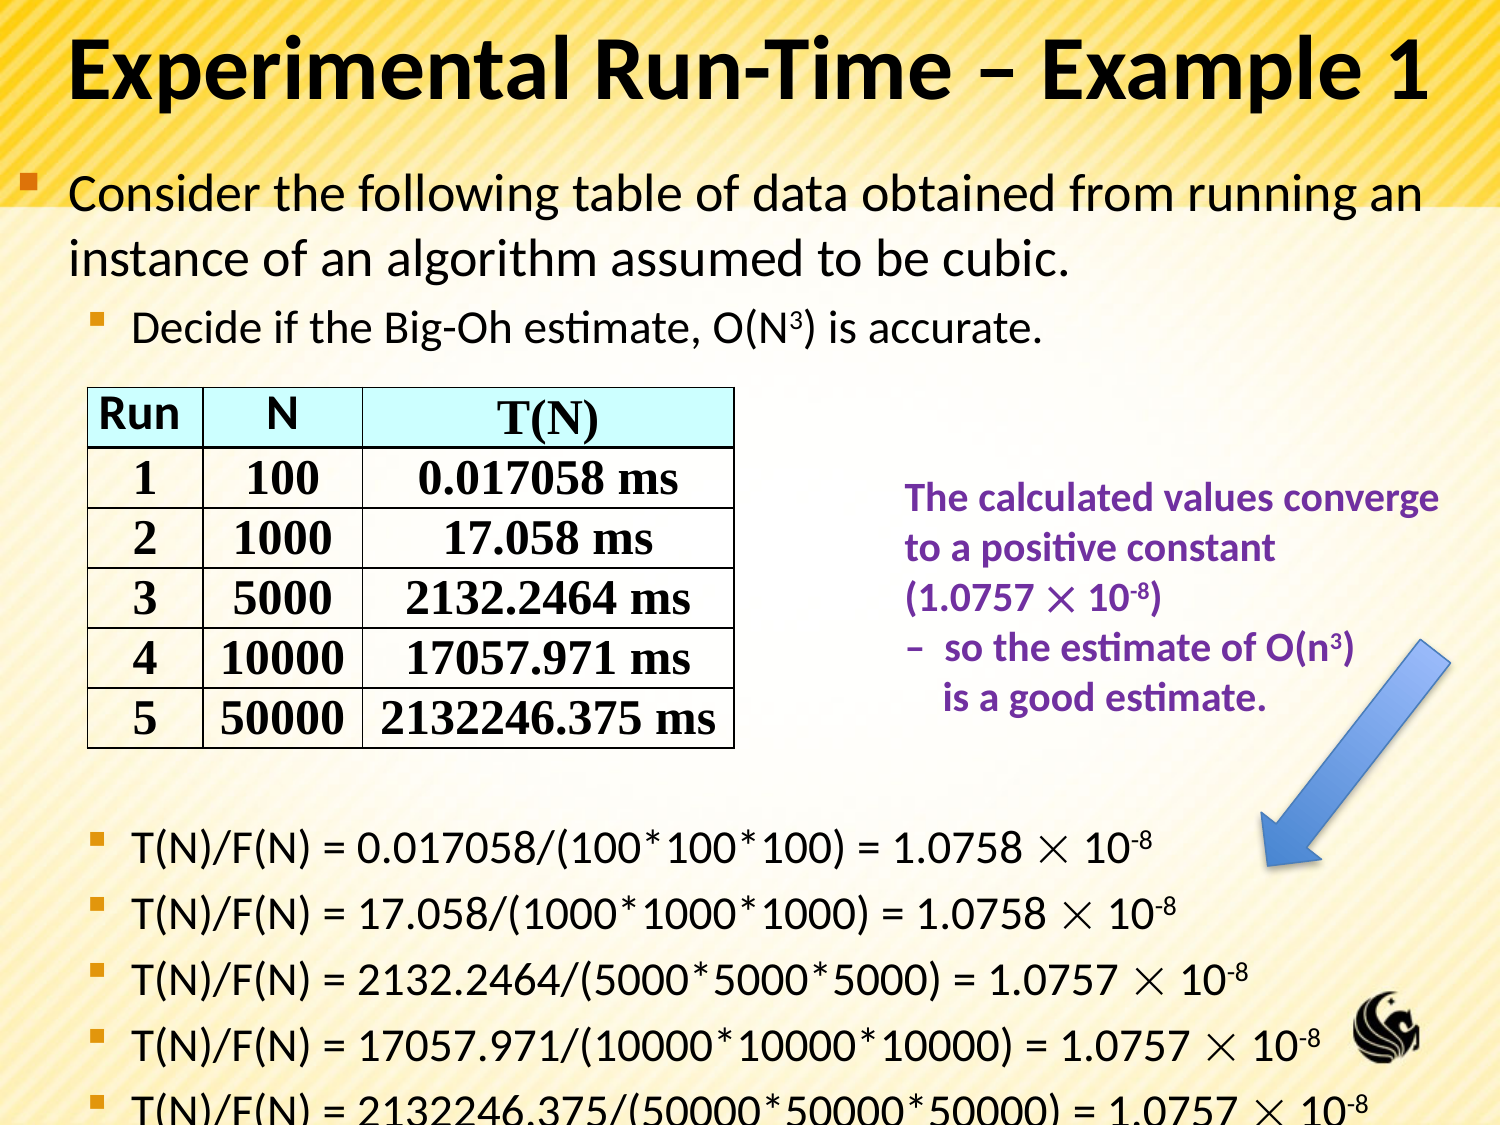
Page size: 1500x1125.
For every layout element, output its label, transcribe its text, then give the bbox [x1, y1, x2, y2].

table_cell 2 [88, 509, 202, 567]
list Consider the following table of data obtained from running an instance of an algorithm assumed to be cubic. Decide if the Big-Oh estimate, O(N3) is accurate. T(N)/F(N) = 0.017058/(100*100*100) = 1.0758  10-8 T(N)/F(N) = 17.058/(1000*1000*1000) = 1.0758  10-8 T(N)/F(N) = 2132.2464/(5000*5000*5000) = 1.0757  10-8 T(N)/F(N) = 17057.971/(10000*10000*10000) = 1.0757  10-8 T(N)/F(N) = 2132246.375/(50000*50000*50000) = 1.0757  10-8 [0, 149, 1500, 1125]
table_cell 2132246.375 ms [363, 689, 733, 747]
table_header Run [88, 388, 202, 446]
table_cell 17057.971 ms [363, 629, 733, 687]
table_cell 5 [88, 689, 202, 747]
table_cell 3 [88, 569, 202, 627]
table_cell 10000 [204, 629, 362, 687]
table_header T(N) [363, 388, 733, 446]
table_cell 1000 [204, 509, 362, 567]
table_cell 50000 [204, 689, 362, 747]
title Experimental Run-Time – Example 1 [37, 0, 1463, 126]
table_cell 2132.2464 ms [363, 569, 733, 627]
table_header N [204, 388, 362, 446]
text_box [1260, 638, 1452, 867]
table_cell 100 [204, 449, 362, 507]
table_cell 4 [88, 629, 202, 687]
table_cell 1 [88, 449, 202, 507]
text_box The calculated values converge to a positive constant (1.0757  10-8) – so the estimate of O(n3) is a good estimate. [889, 462, 1465, 773]
table_cell 17.058 ms [363, 509, 733, 567]
table_cell 0.017058 ms [363, 449, 733, 507]
picture [0, 0, 1500, 149]
table_cell 5000 [204, 569, 362, 627]
